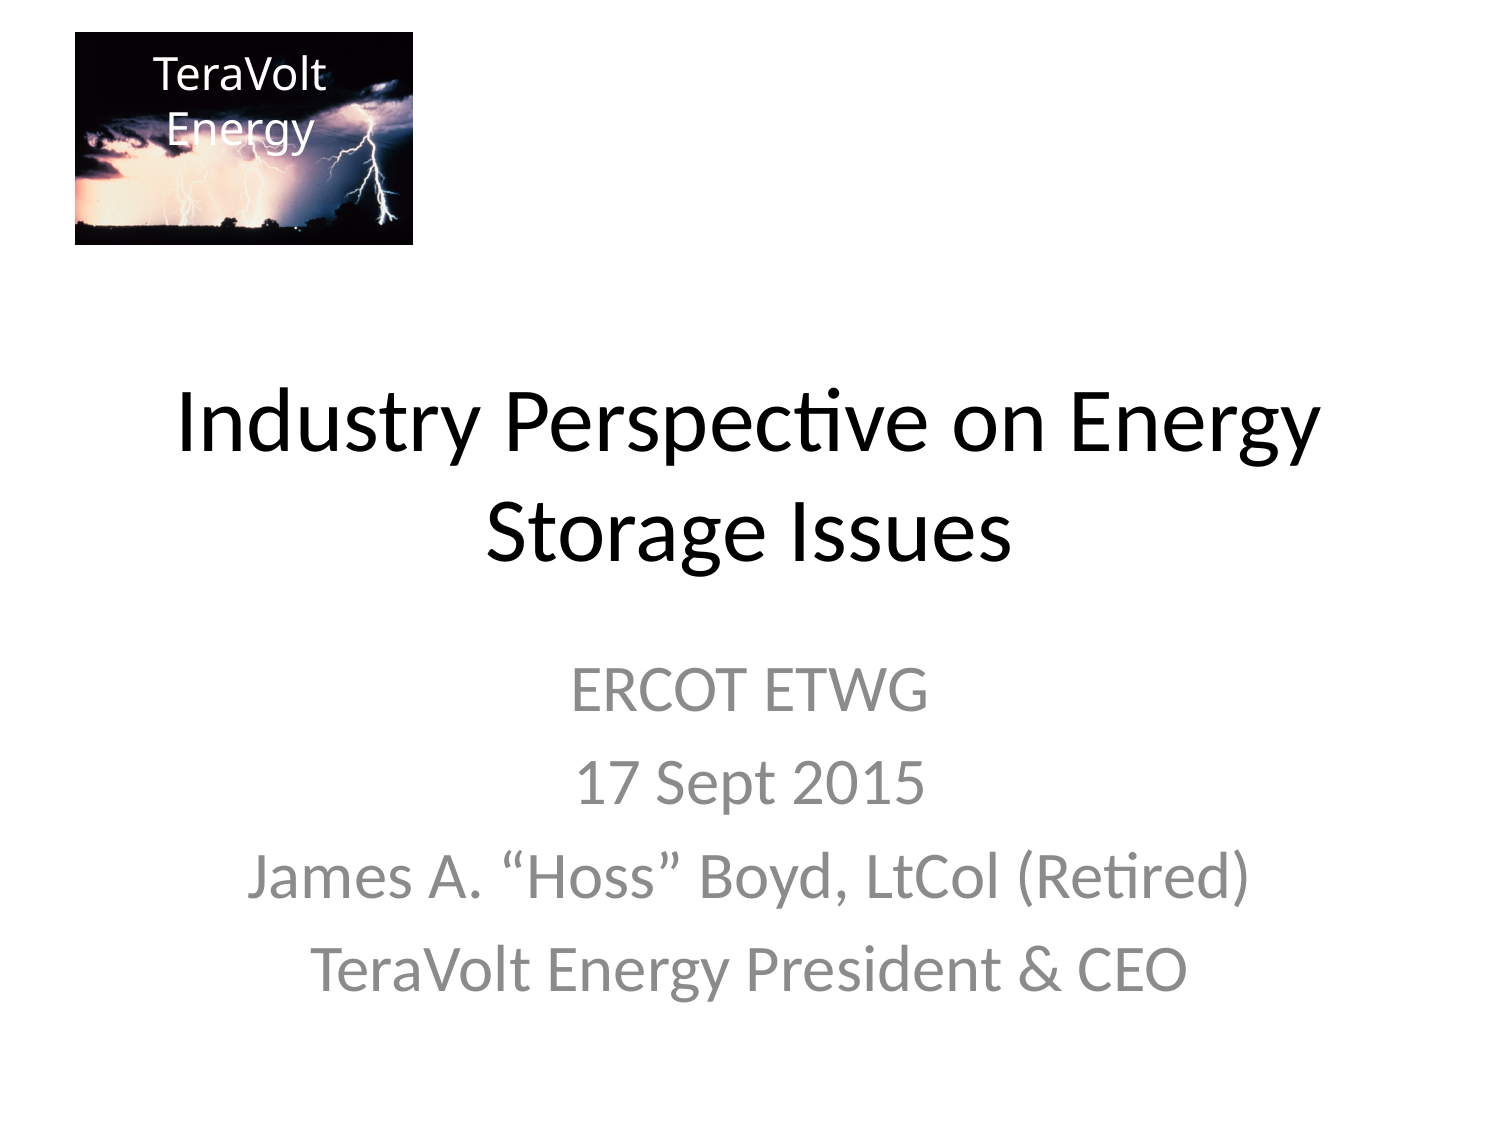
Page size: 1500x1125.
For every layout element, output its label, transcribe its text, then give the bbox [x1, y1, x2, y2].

subtitle ERCOT ETWG 17 Sept 2015 James A. “Hoss” Boyd, LtCol (Retired) TeraVolt Energy President & CEO [225, 637, 1275, 1038]
title Industry Perspective on Energy Storage Issues [112, 349, 1388, 591]
picture [75, 32, 413, 245]
